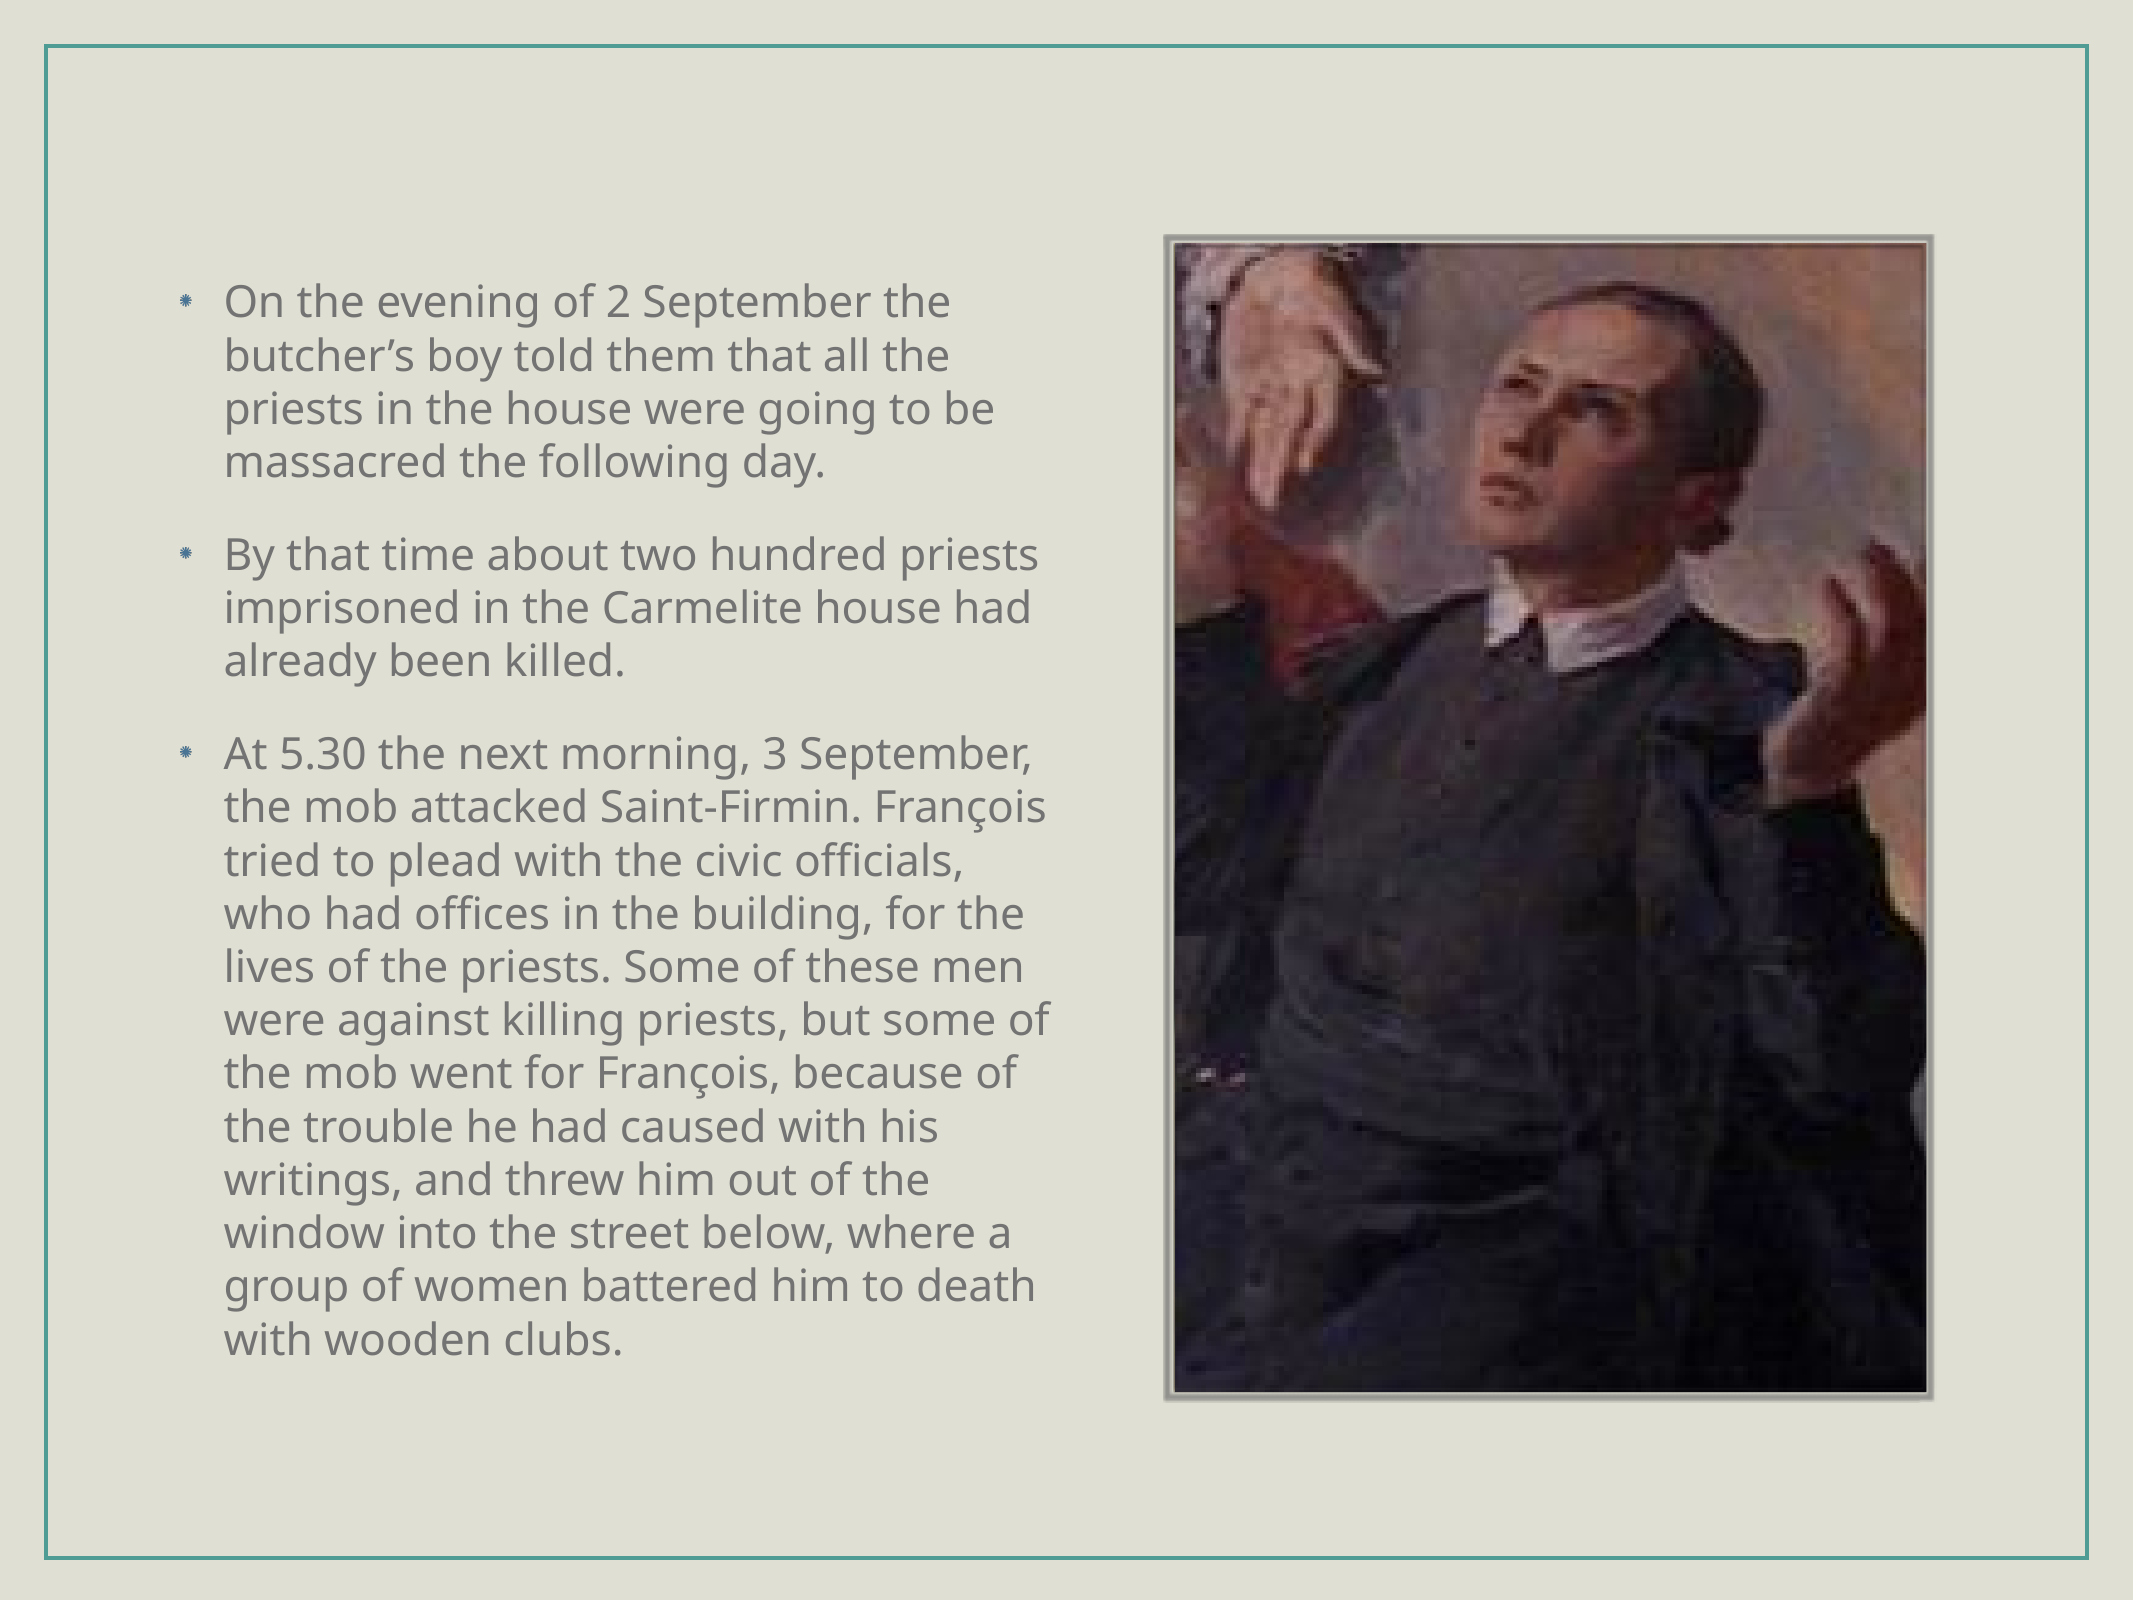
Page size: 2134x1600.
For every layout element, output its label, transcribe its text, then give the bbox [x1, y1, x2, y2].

picture [179, 293, 192, 307]
picture [179, 546, 192, 559]
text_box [1162, 232, 1938, 1405]
list On the evening of 2 September the butcher’s boy told them that all the priests in the house were going to be massacred the following day. By that time about two hundred priests imprisoned in the Carmelite house had already been killed. At 5.30 the next morning, 3 September, the mob attacked Saint-Firmin. François tried to plead with the civic officials, who had offices in the building, for the lives of the priests. Some of these men were against killing priests, but some of the mob went for François, because of the trouble he had caused with his writings, and threw him out of the window into the street below, where a group of women battered him to death with wooden clubs. [170, 245, 1068, 1393]
picture [179, 745, 192, 758]
